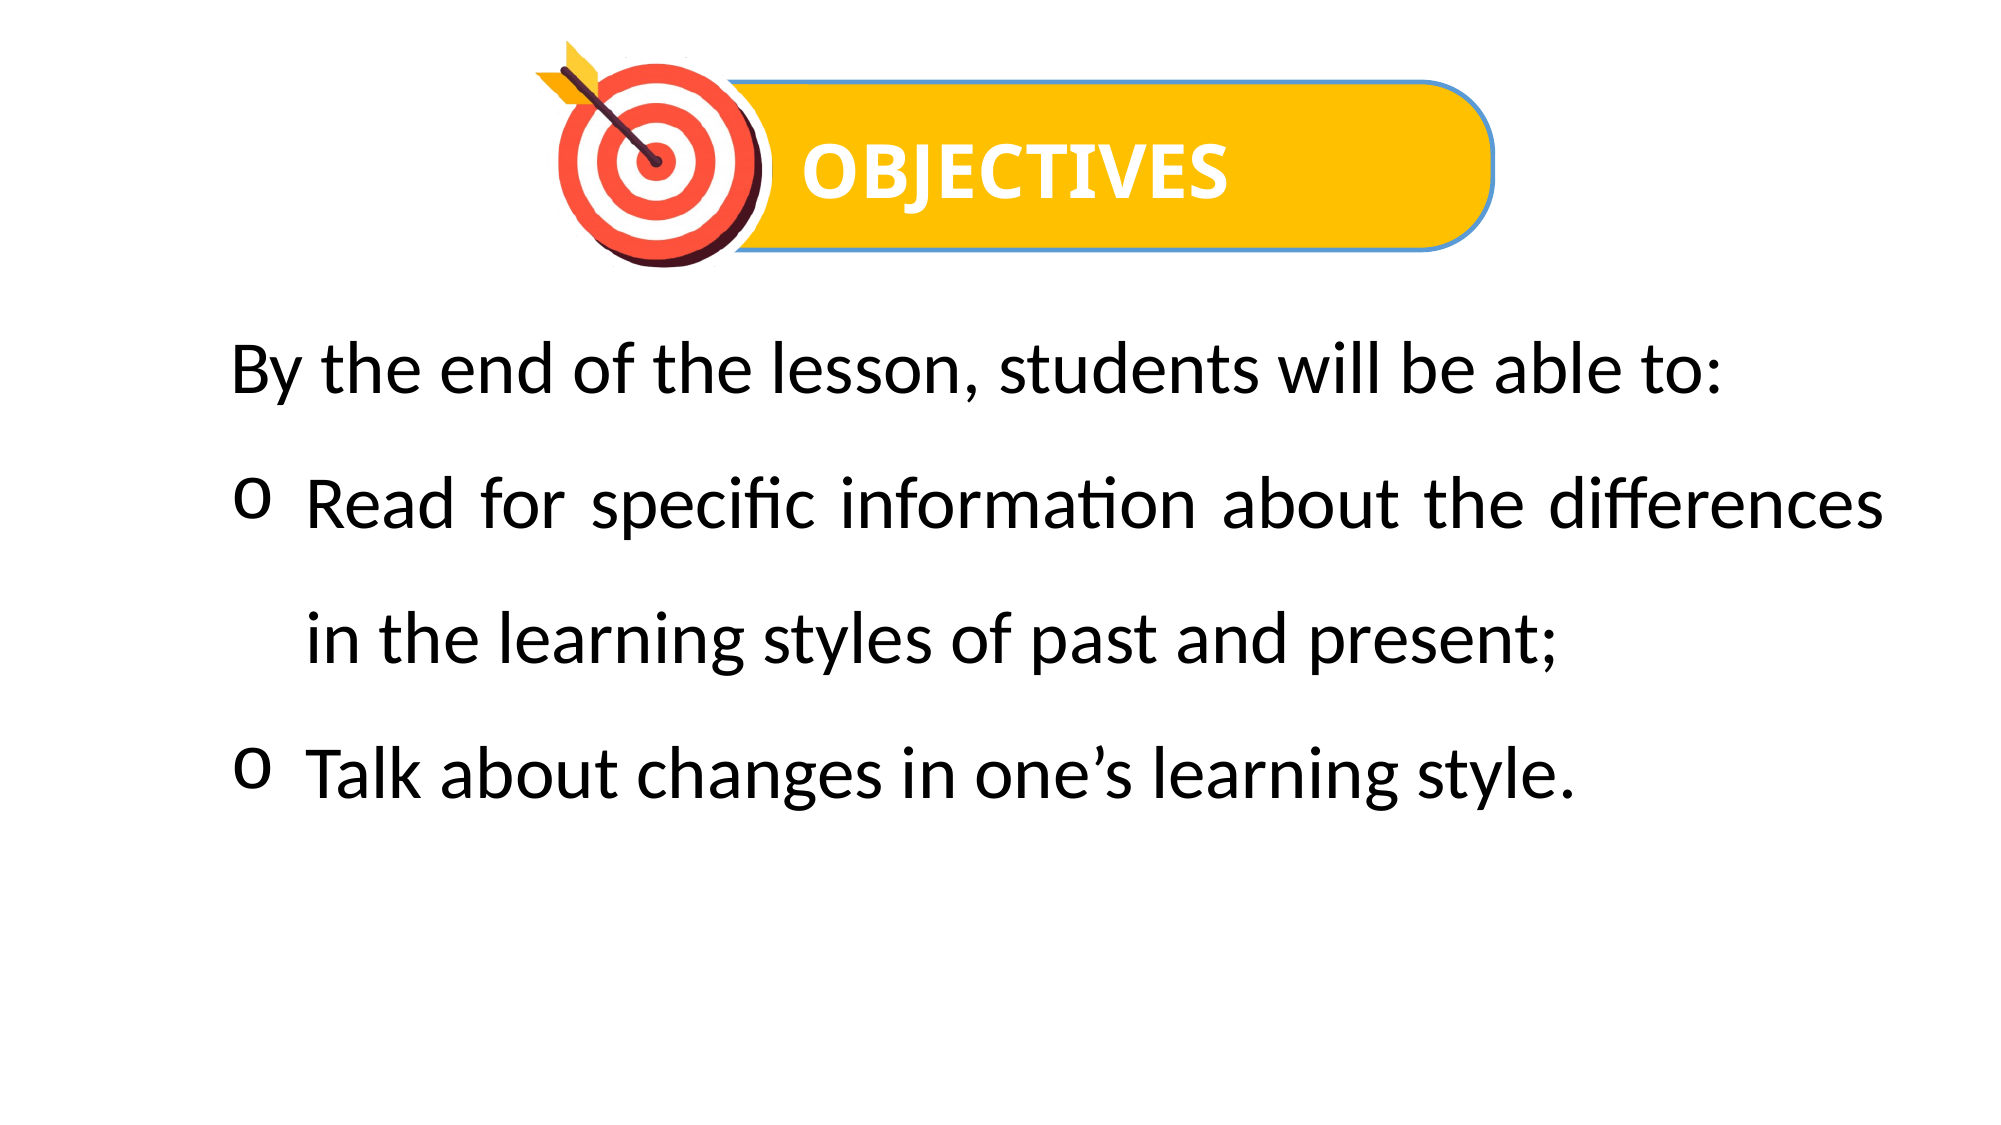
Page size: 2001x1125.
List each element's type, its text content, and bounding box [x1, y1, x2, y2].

text_box By the end of the lesson, students will be able to: Read for specific information about the differences in the learning styles of past and present; Talk about changes in one’s learning style. [215, 265, 1901, 821]
picture [523, 23, 773, 284]
text_box OBJECTIVES [786, 115, 1330, 221]
text_box [773, 80, 1494, 252]
